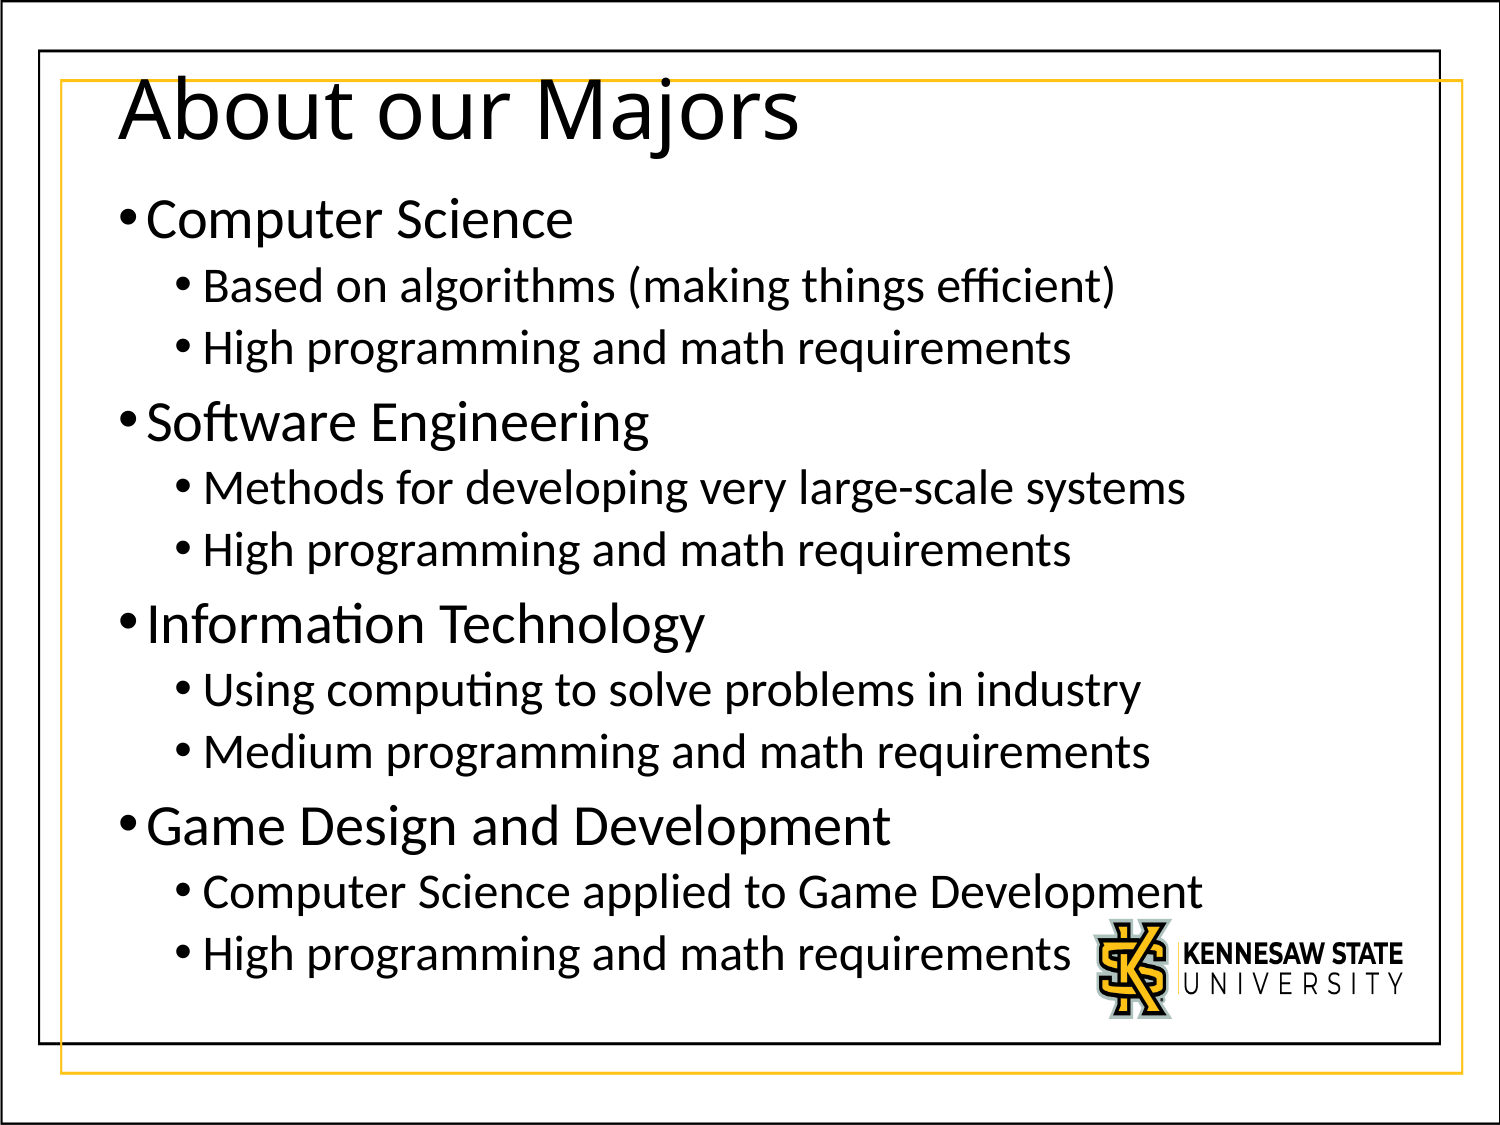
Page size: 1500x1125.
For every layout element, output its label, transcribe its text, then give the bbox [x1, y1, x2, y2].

list Computer Science Based on algorithms (making things efficient) High programming and math requirements Software Engineering Methods for developing very large-scale systems High programming and math requirements Information Technology Using computing to solve problems in industry Medium programming and math requirements Game Design and Development Computer Science applied to Game Development High programming and math requirements [103, 181, 1397, 895]
title About our Majors [103, 59, 1397, 181]
picture [0, 0, 1500, 1125]
